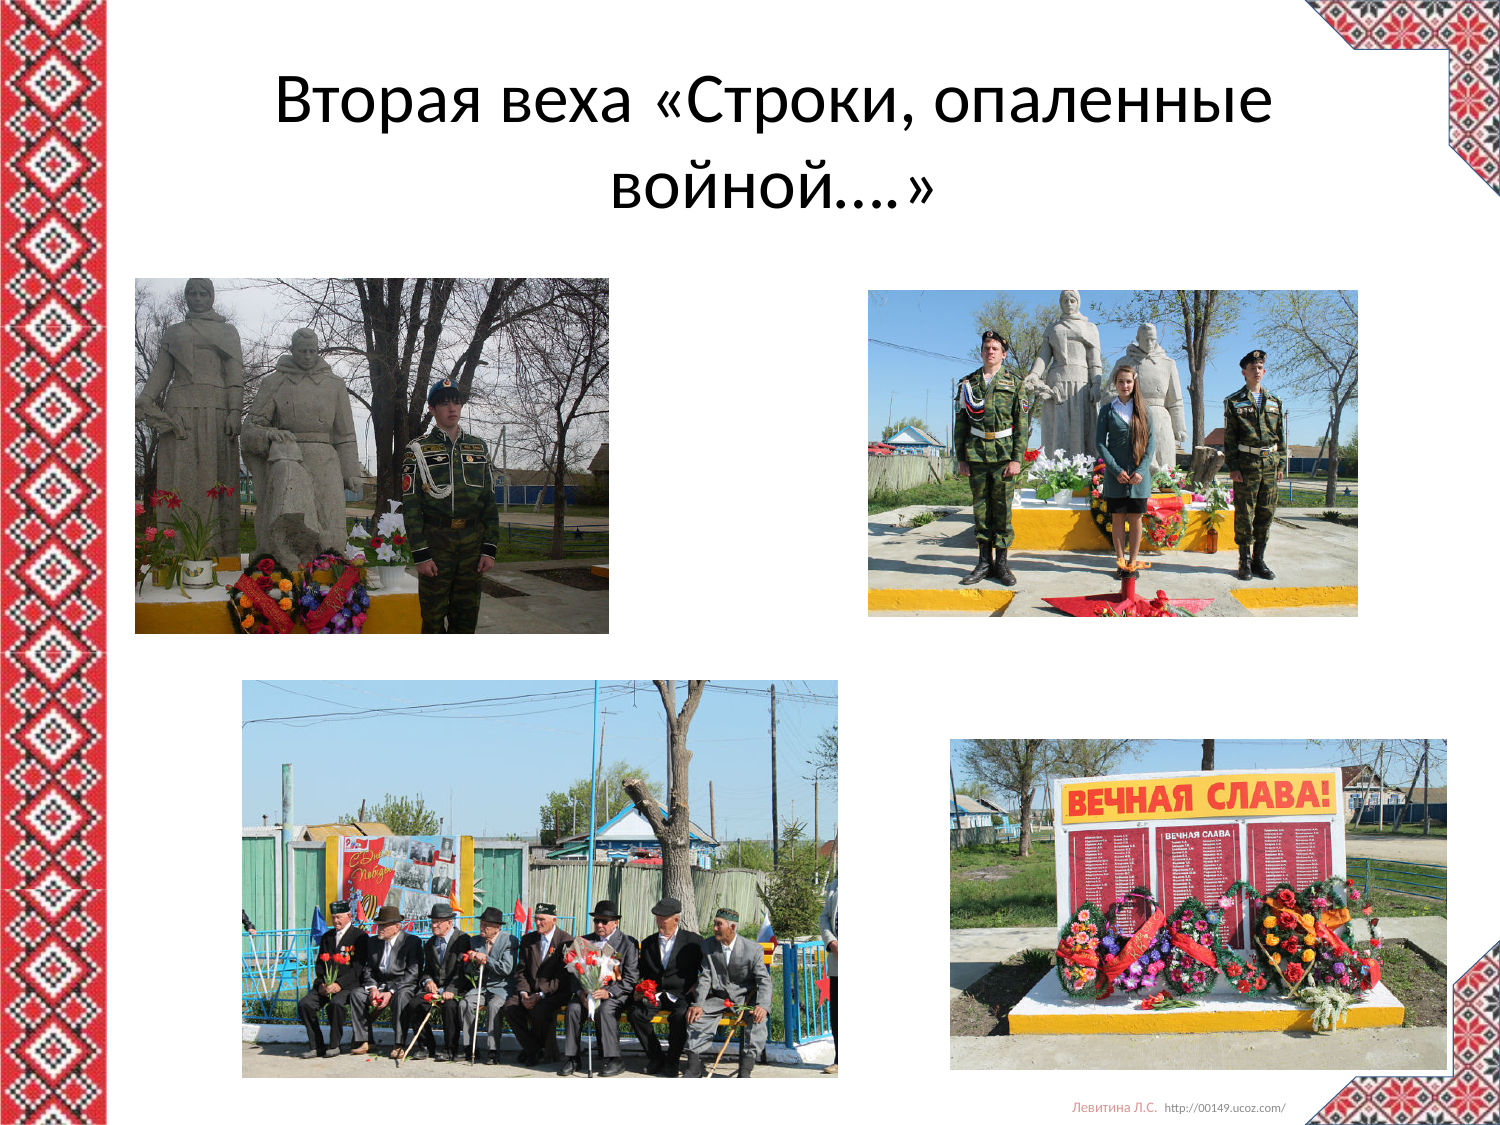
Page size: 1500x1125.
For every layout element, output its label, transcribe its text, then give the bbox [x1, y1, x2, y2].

picture [1, 890, 106, 1124]
picture [1309, 944, 1499, 1124]
picture [241, 680, 839, 1078]
picture [1, 0, 106, 326]
picture [1, 327, 106, 652]
picture [950, 739, 1448, 1071]
picture [867, 290, 1358, 617]
picture [1, 653, 106, 889]
picture [135, 278, 609, 634]
picture [1308, 1, 1499, 193]
title Вторая веха «Строки, опаленные войной….» [218, 42, 1331, 231]
